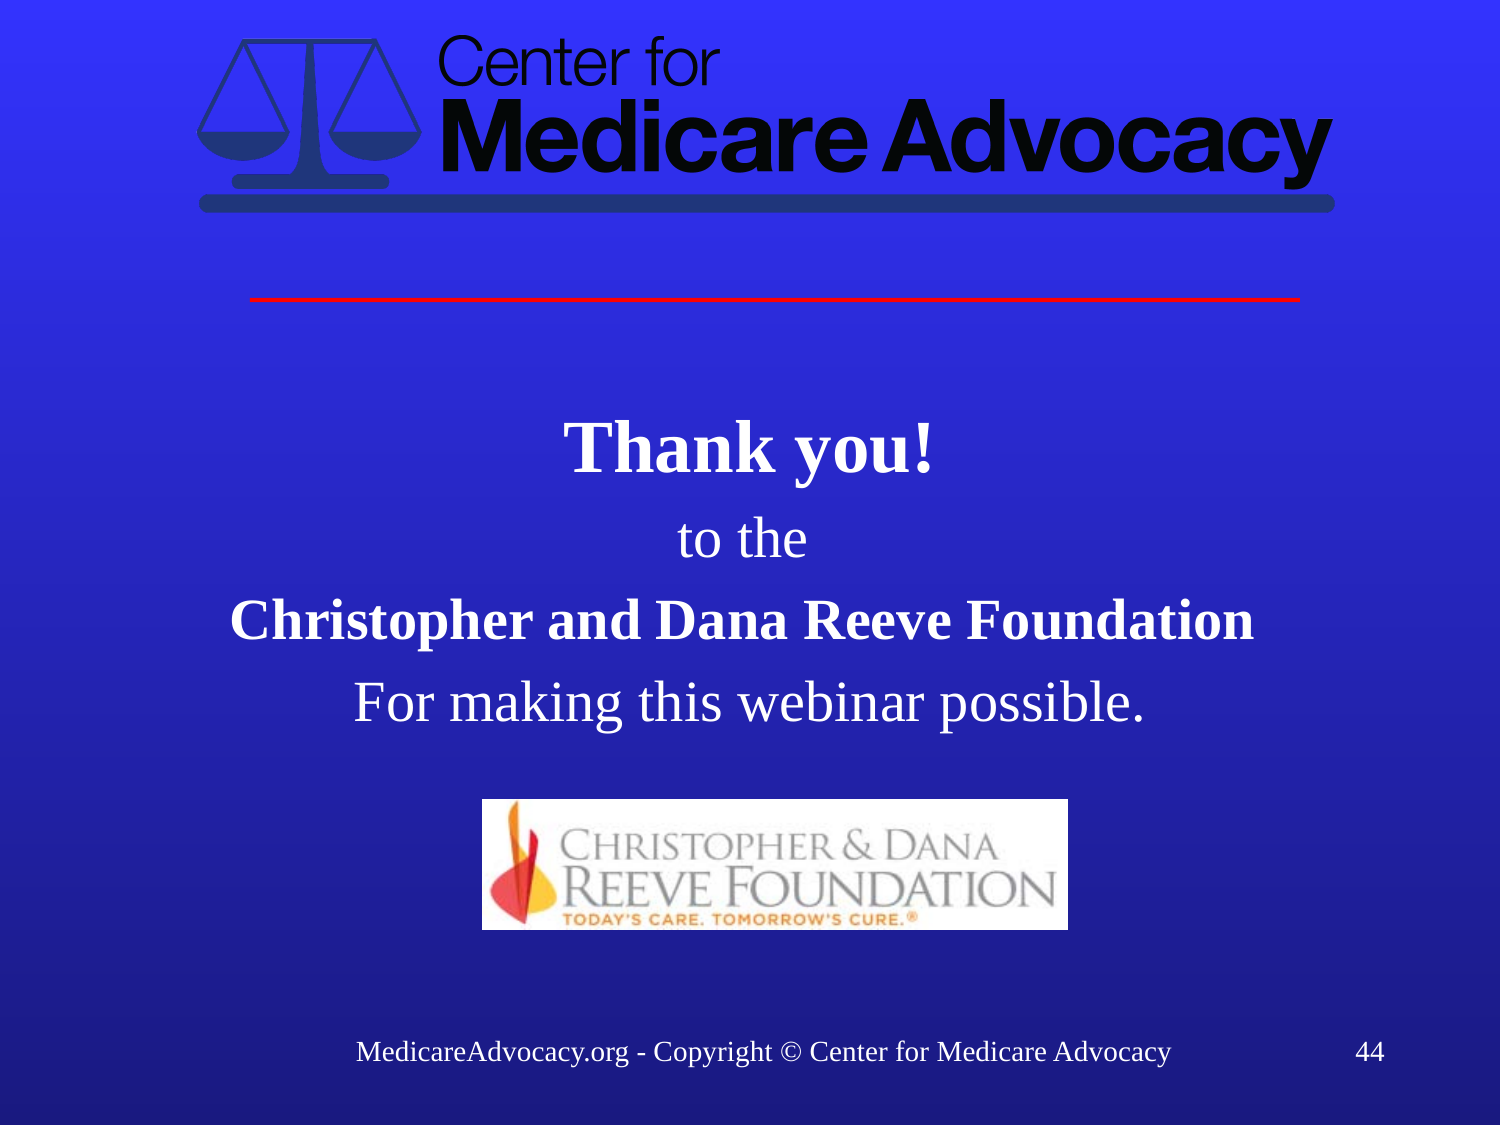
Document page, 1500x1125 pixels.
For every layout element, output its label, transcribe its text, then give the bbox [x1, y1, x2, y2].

list Thank you! to the Christopher and Dana Reeve Foundation For making this webinar possible. [112, 350, 1388, 1025]
slide_number 44 [1275, 1025, 1400, 1100]
picture [186, 29, 1346, 217]
picture [481, 799, 1069, 930]
footer MedicareAdvocacy.org - Copyright © Center for Medicare Advocacy [337, 1025, 1213, 1100]
